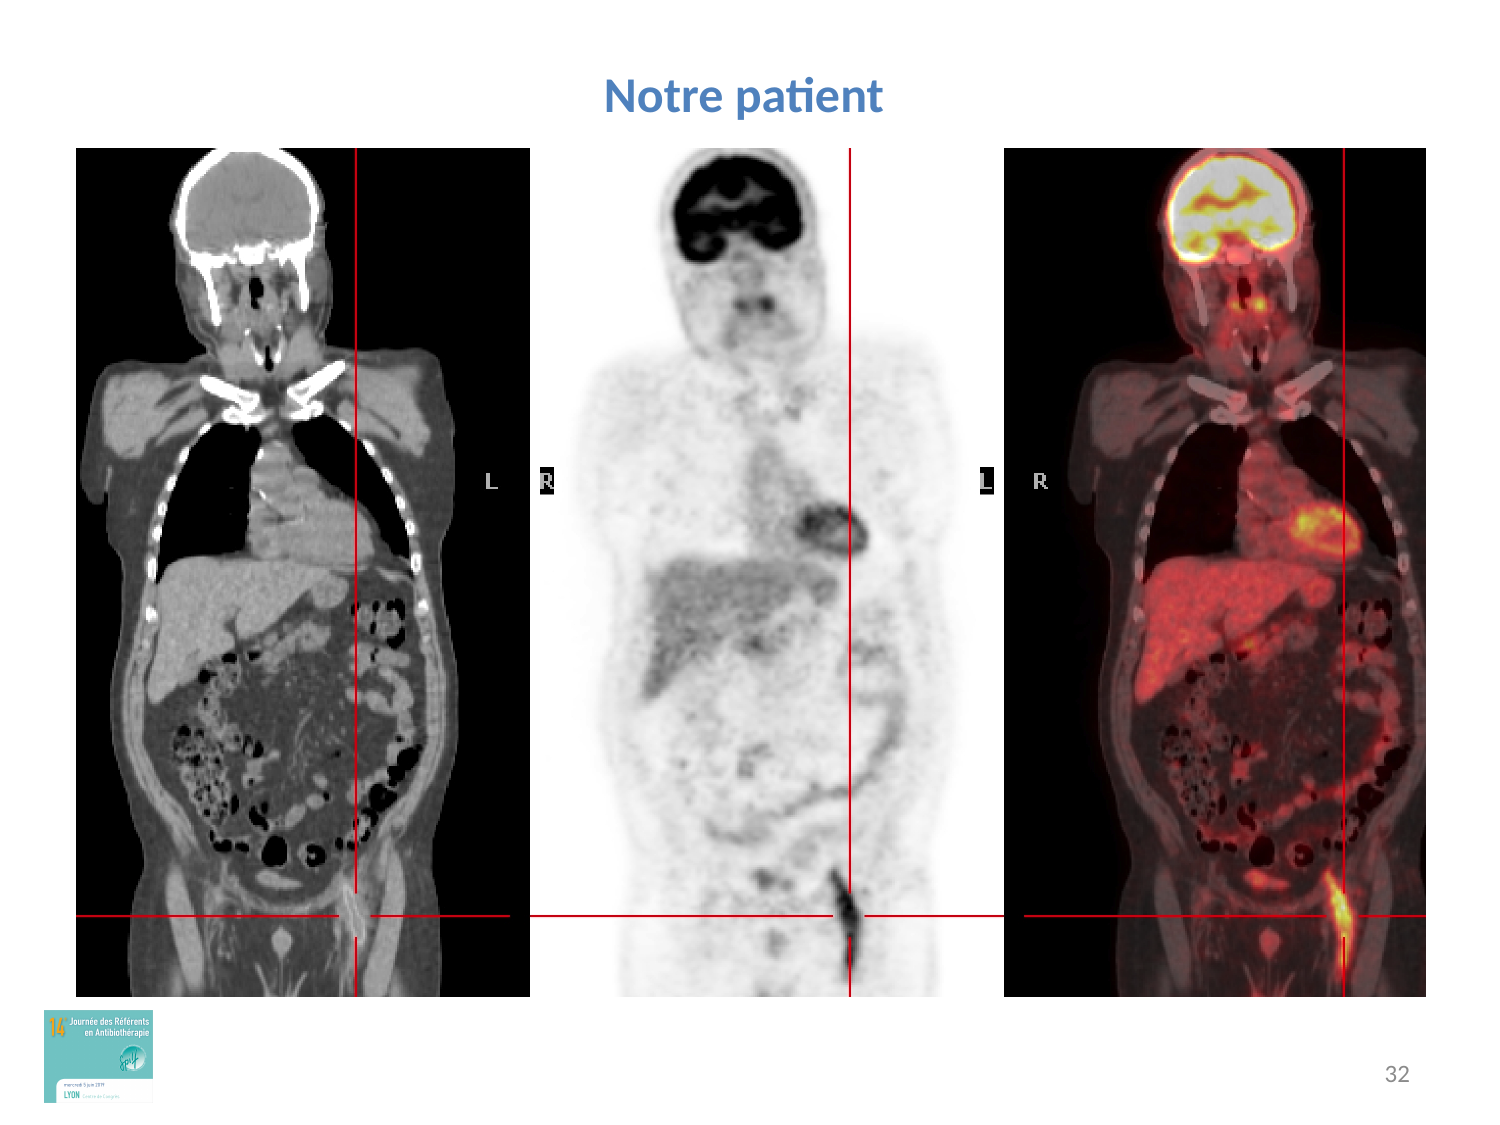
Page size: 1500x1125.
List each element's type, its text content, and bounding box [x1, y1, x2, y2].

text_box Notre patient [560, 54, 927, 130]
picture [44, 1010, 153, 1103]
slide_number 32 [1074, 1042, 1425, 1103]
picture [76, 148, 1426, 998]
